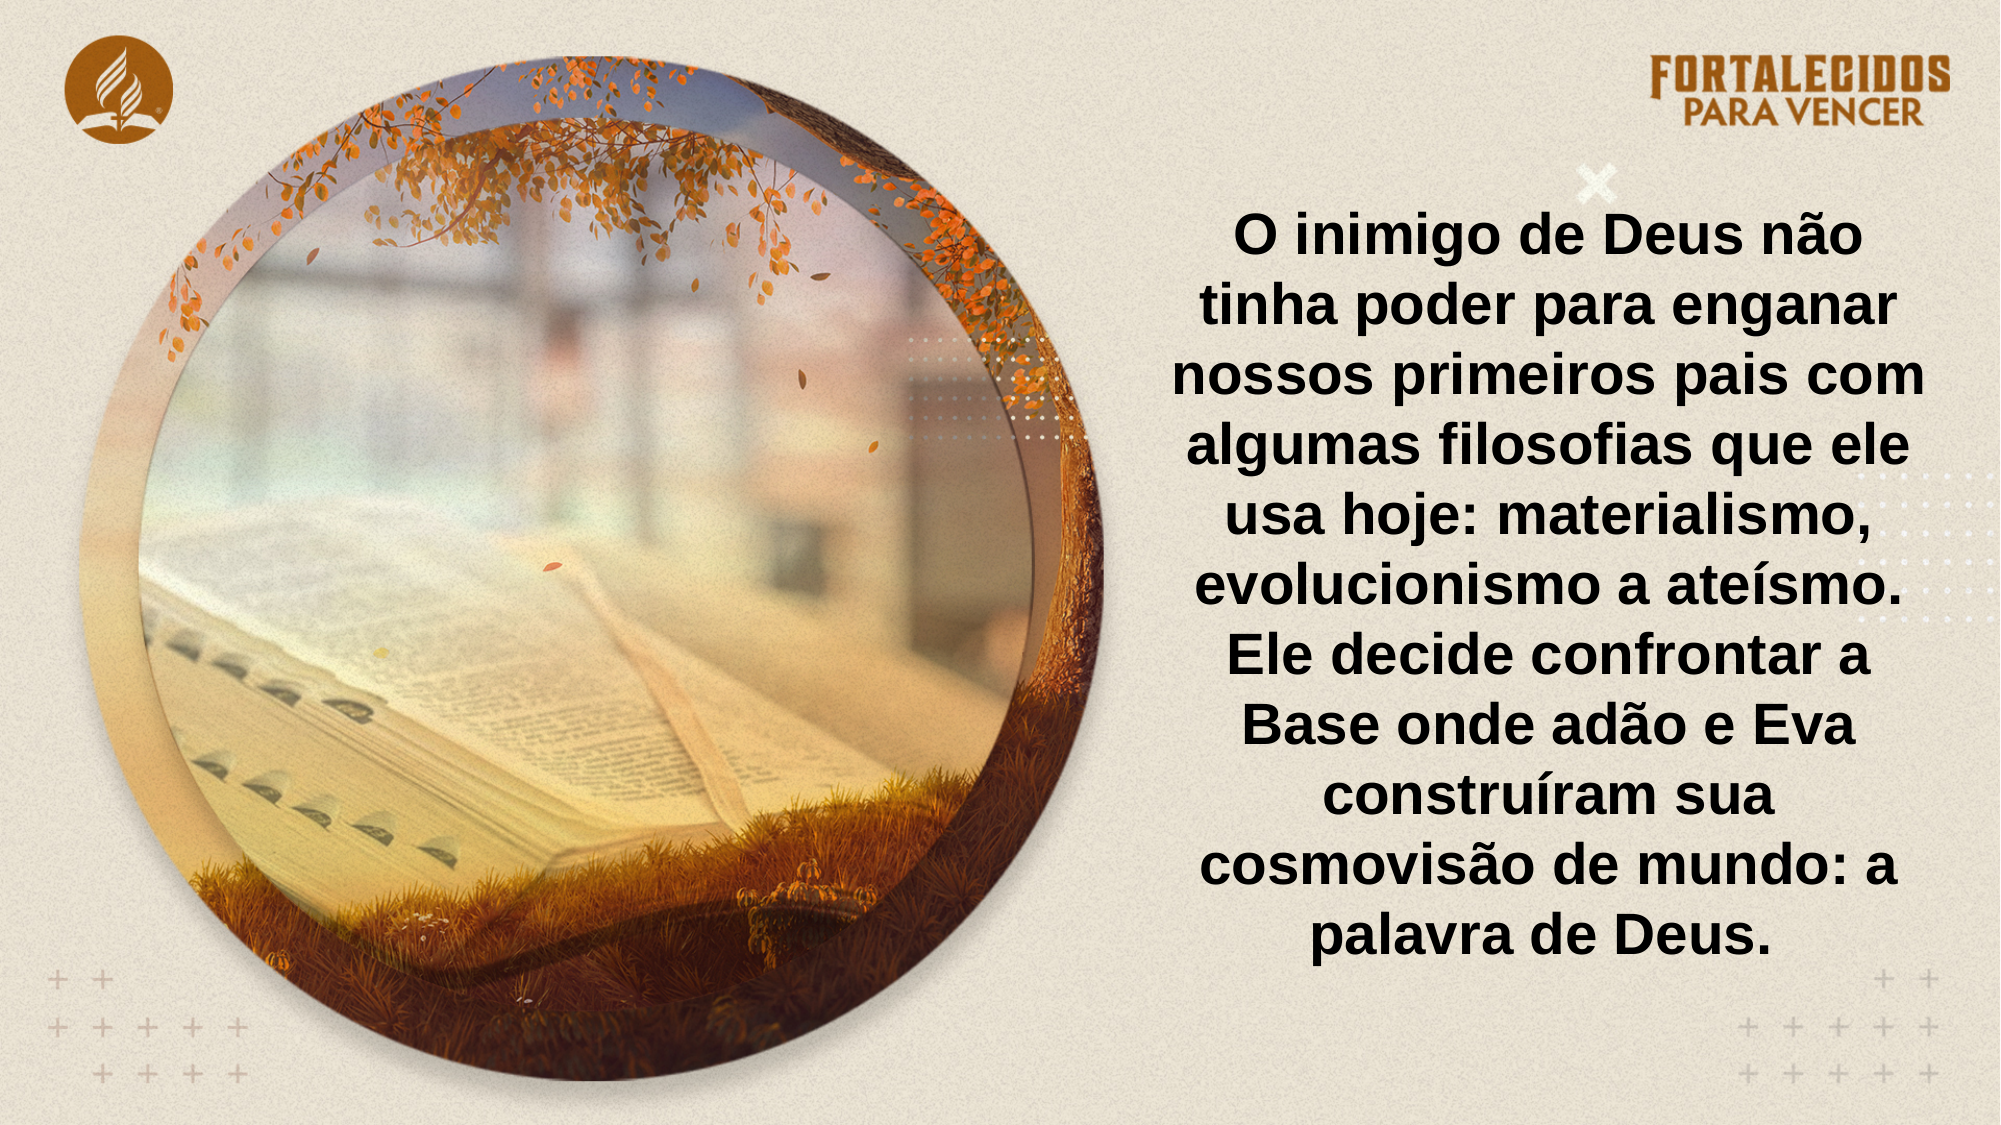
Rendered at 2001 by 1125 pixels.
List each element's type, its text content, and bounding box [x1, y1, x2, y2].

text_box O inimigo de Deus não tinha poder para enganar nossos primeiros pais com algumas filosofias que ele usa hoje: materialismo, evolucionismo a ateísmo. Ele decide confrontar a Base onde adão e Eva construíram sua cosmovisão de mundo: a palavra de Deus. [1146, 188, 1952, 974]
picture [0, 0, 2001, 1125]
